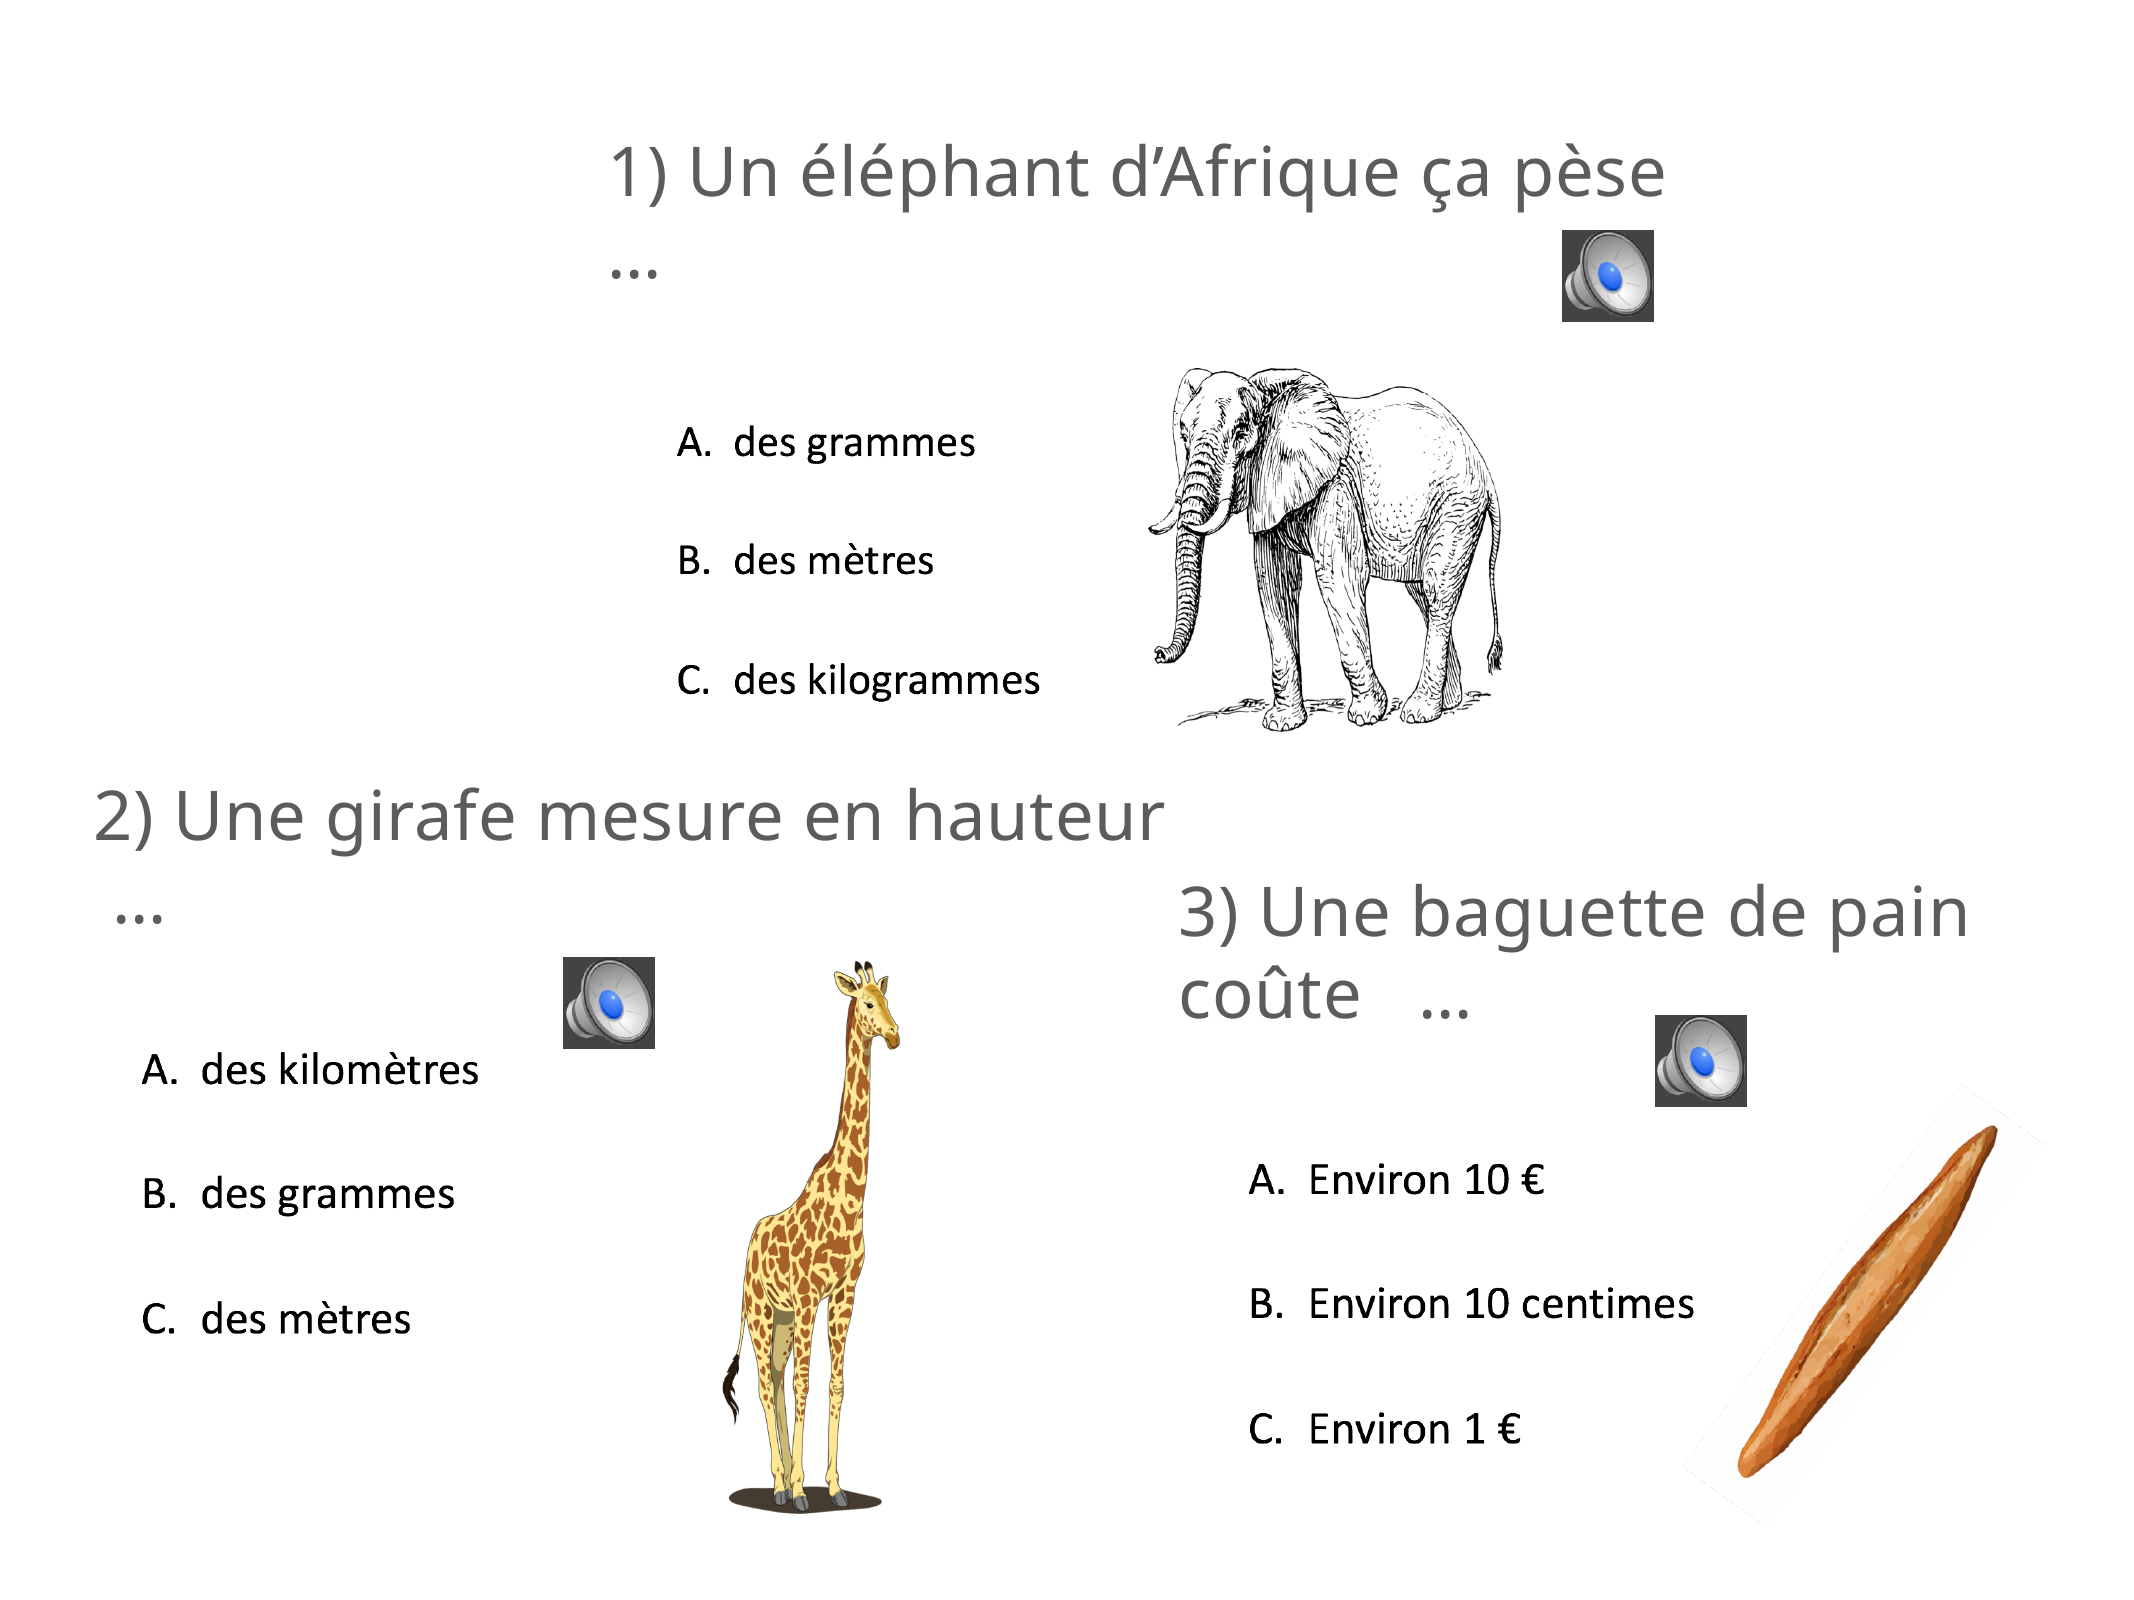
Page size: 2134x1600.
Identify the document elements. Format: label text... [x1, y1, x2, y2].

text_box 2) Une girafe mesure en hauteur … [85, 763, 1170, 945]
picture [1217, 1013, 2134, 1600]
picture [111, 956, 1086, 1518]
text_box 1) Un éléphant d’Afrique ça pèse … [599, 118, 1699, 301]
picture [1560, 228, 1656, 323]
picture [648, 368, 1576, 869]
text_box 3) Une baguette de pain coûte … [1170, 859, 2134, 1041]
